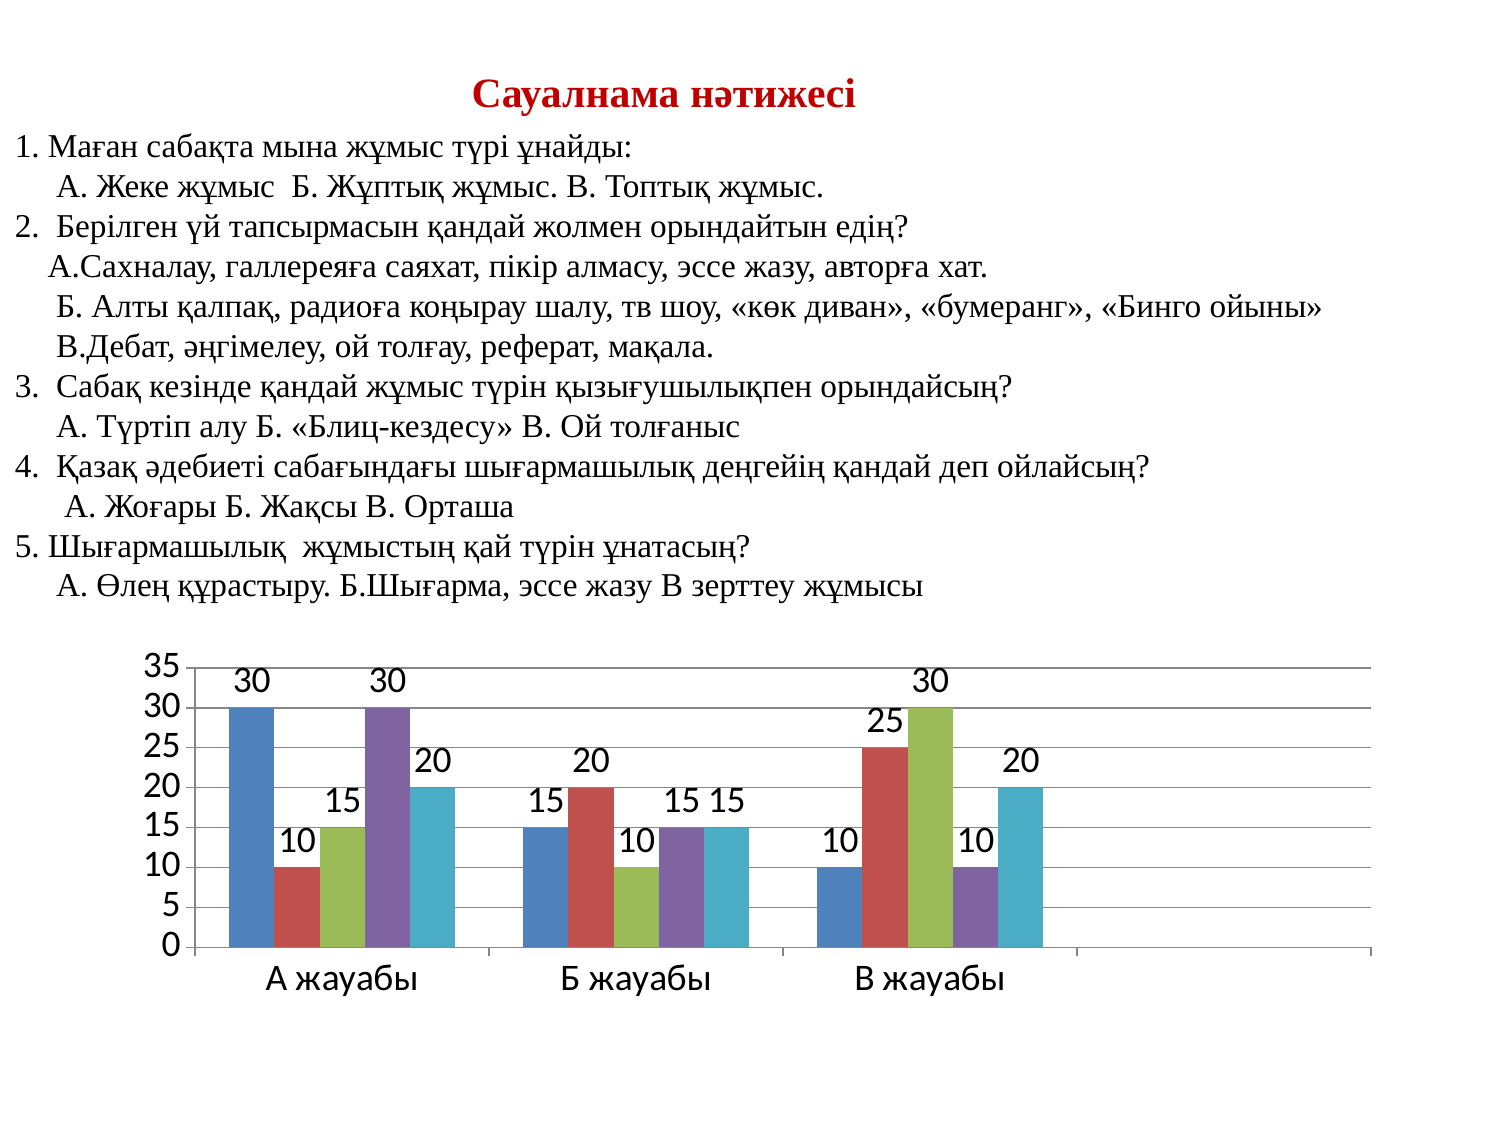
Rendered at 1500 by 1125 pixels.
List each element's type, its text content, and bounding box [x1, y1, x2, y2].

text_box Сауалнама нәтижесі [456, 58, 1254, 124]
chart [0, 585, 1419, 1079]
text_box 1. Маған сабақта мына жұмыс түрі ұнайды: А. Жеке жұмыс Б. Жұптық жұмыс. В. Топтық жұмыс. 2. Берілген үй тапсырмасын қандай жолмен орындайтын едің? А.Сахналау, галлереяға саяхат, пікір алмасу, эссе жазу, авторға хат. Б. Алты қалпақ, радиоға коңырау шалу, тв шоу, «көк диван», «бумеранг», «Бинго ойыны» В.Дебат, әңгімелеу, ой толғау, реферат, мақала. 3. Сабақ кезінде қандай жұмыс түрін қызығушылықпен орындайсың? А. Түртіп алу Б. «Блиц-кездесу» В. Ой толғаныс 4. Қазақ әдебиеті сабағындағы шығармашылық деңгейің қандай деп ойлайсың? А. Жоғары Б. Жақсы В. Орташа 5. Шығармашылық жұмыстың қай түрін ұнатасың? А. Өлең құрастыру. Б.Шығарма, эссе жазу В зерттеу жұмысы [0, 117, 1407, 584]
